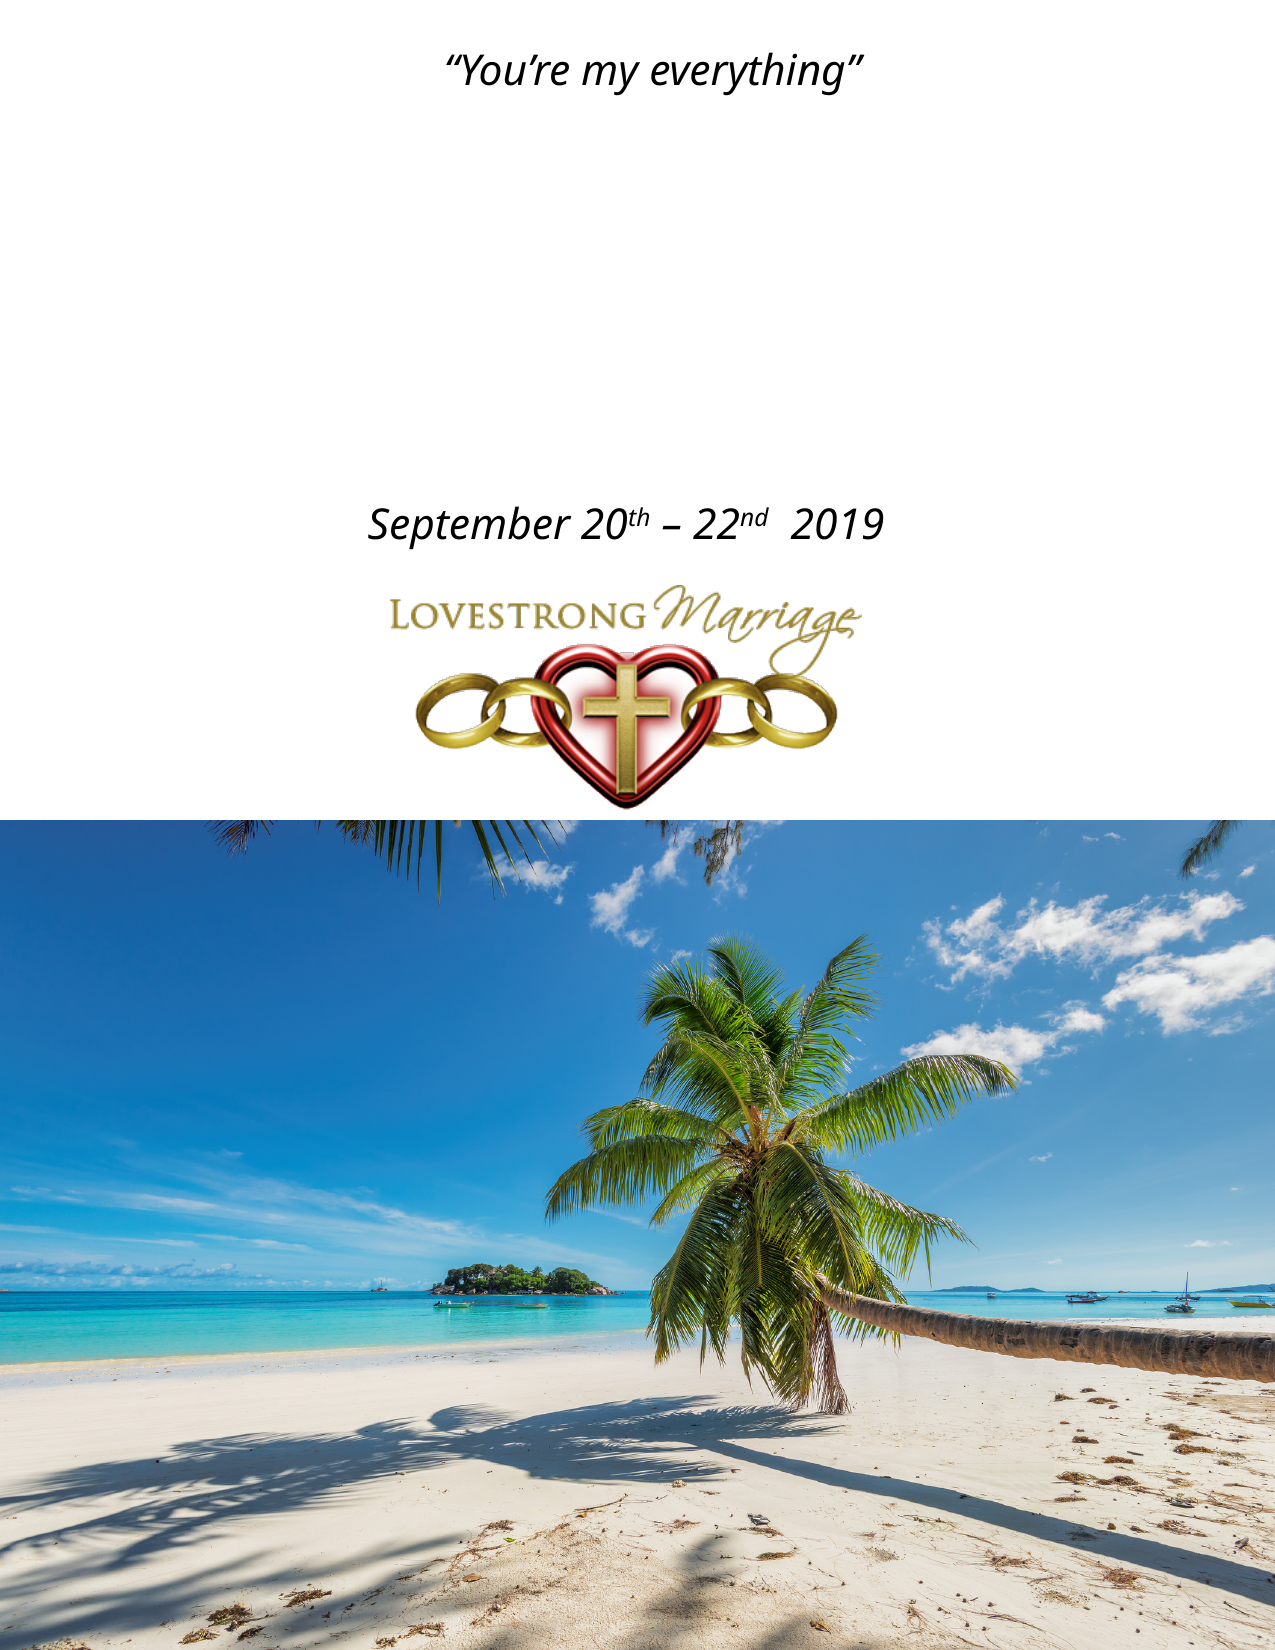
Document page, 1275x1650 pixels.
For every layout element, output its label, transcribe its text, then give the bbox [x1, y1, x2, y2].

subtitle “You’re my everything” [174, 41, 1131, 120]
picture [0, 820, 1275, 1650]
picture [390, 584, 862, 810]
text_box September 20th – 22nd 2019 [148, 495, 1105, 574]
